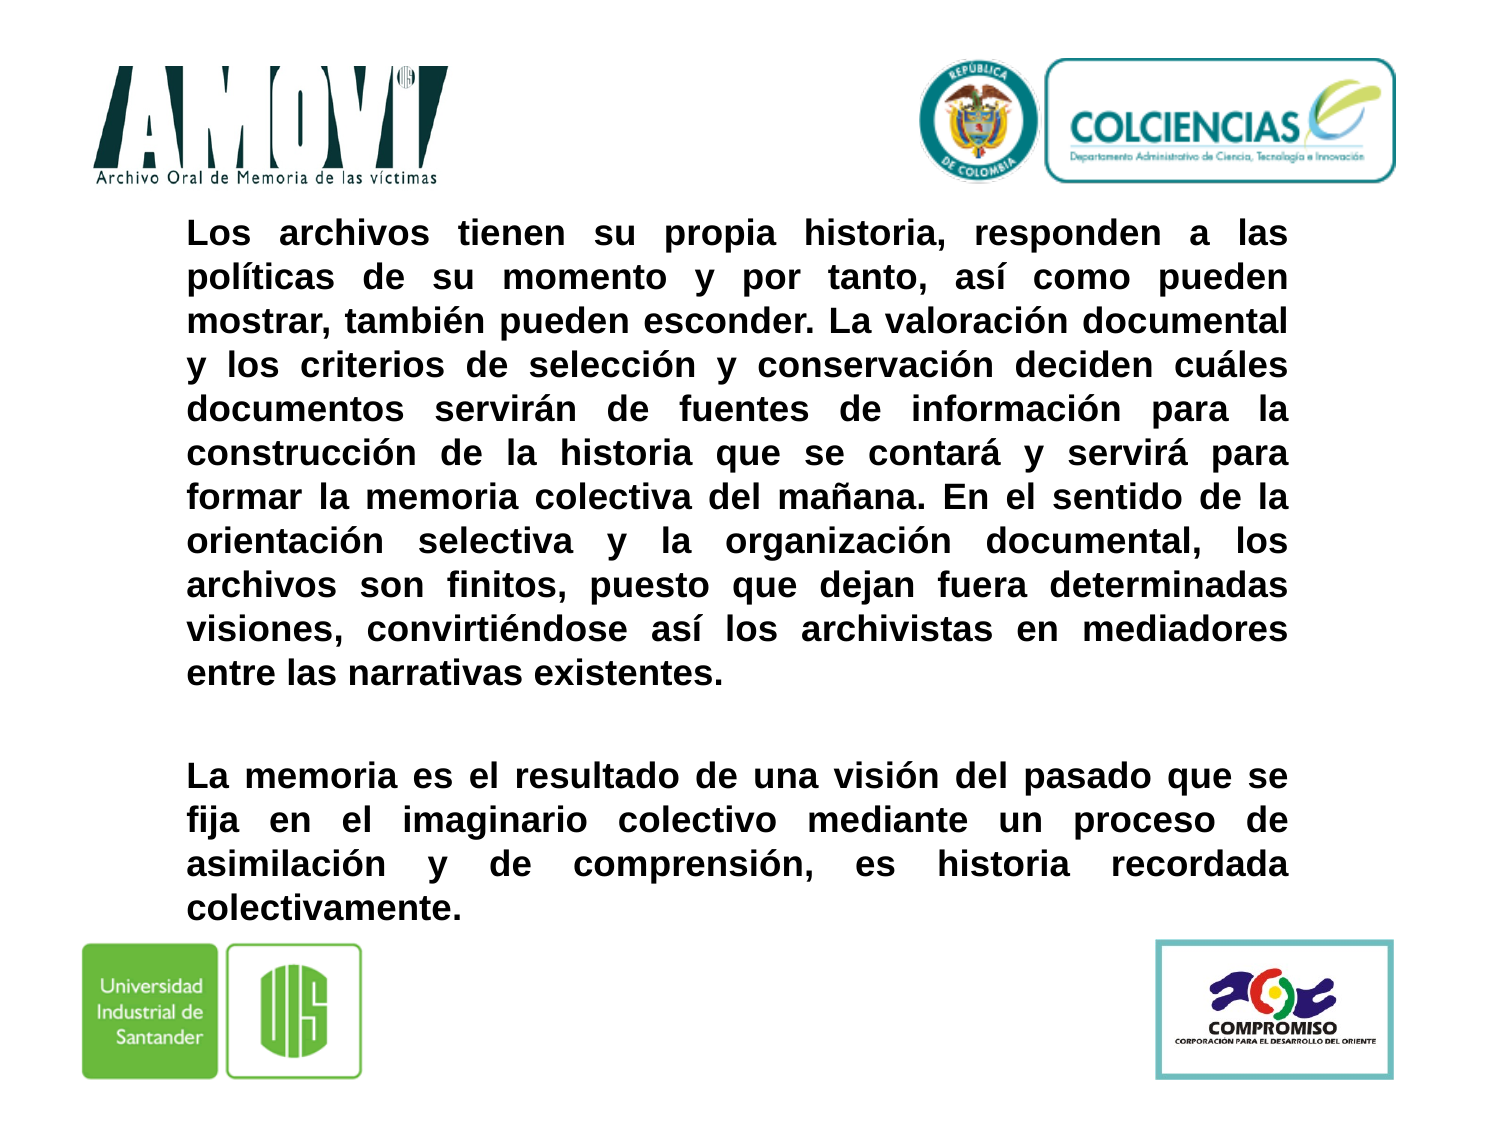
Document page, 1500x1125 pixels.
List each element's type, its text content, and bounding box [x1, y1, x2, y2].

picture [90, 66, 459, 192]
picture [1155, 939, 1395, 1080]
picture [81, 940, 369, 1089]
subtitle Los archivos tienen su propia historia, responden a las políticas de su momento y por tanto, así como pueden mostrar, también pueden esconder. La valoración documental y los criterios de selección y conservación deciden cuáles documentos servirán de fuentes de información para la construcción de la historia que se contará y servirá para formar la memoria colectiva del mañana. En el sentido de la orientación selectiva y la organización documental, los archivos son finitos, puesto que dejan fuera determinadas visiones, convirtiéndose así los archivistas en mediadores entre las narrativas existentes. La memoria es el resultado de una visión del pasado que se fija en el imaginario colectivo mediante un proceso de asimilación y de comprensión, es historia recordada colectivamente. [171, 201, 1306, 941]
picture [918, 58, 1396, 185]
